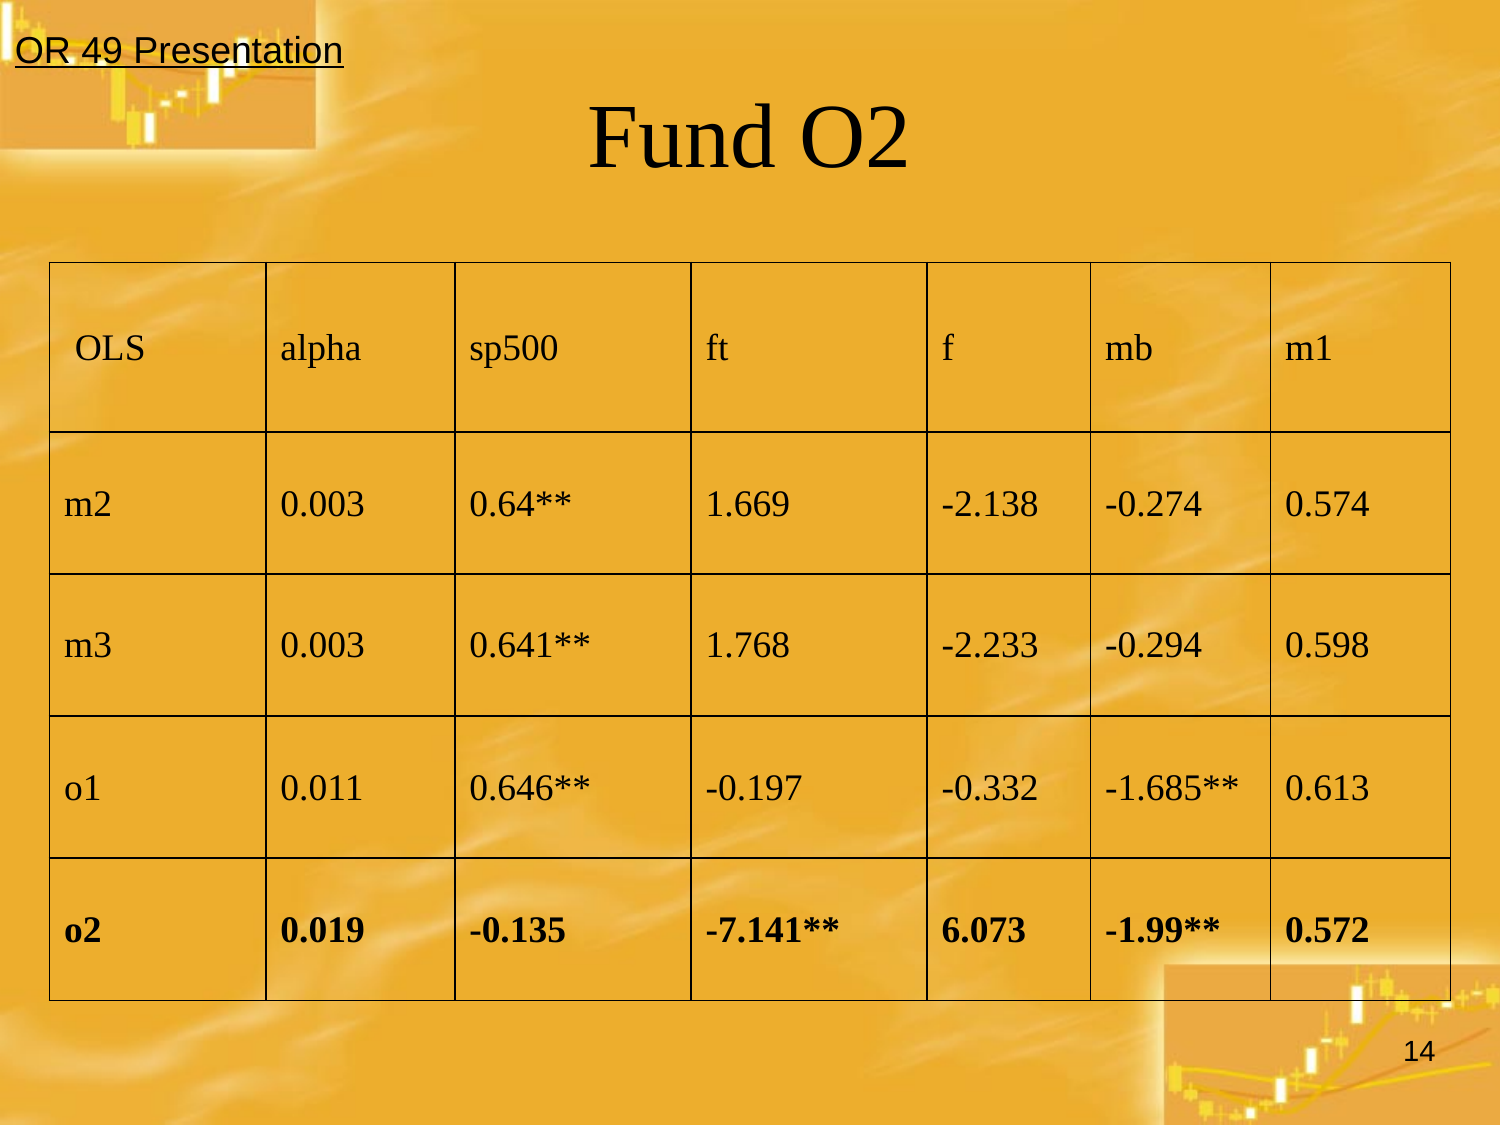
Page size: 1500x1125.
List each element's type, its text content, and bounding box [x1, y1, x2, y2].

table_cell -2.233 [928, 575, 1090, 715]
table_cell -7.141** [692, 859, 926, 1000]
table_cell -0.135 [456, 859, 690, 1000]
table_header OLS [50, 263, 265, 431]
table_cell m2 [50, 433, 265, 573]
table_header alpha [267, 263, 454, 431]
table_cell -0.274 [1091, 433, 1270, 573]
table_cell m3 [50, 575, 265, 715]
table_header sp500 [456, 263, 690, 431]
slide_number 14 [1074, 1024, 1451, 1103]
table_cell 0.003 [267, 575, 454, 715]
table_cell -0.197 [692, 717, 926, 857]
table_header mb [1091, 263, 1270, 431]
table_cell 0.572 [1271, 859, 1450, 1000]
table_cell o1 [50, 717, 265, 857]
table_header m1 [1271, 263, 1450, 431]
table_cell 1.669 [692, 433, 926, 573]
table_cell -1.99** [1091, 859, 1270, 1000]
table_cell 1.768 [692, 575, 926, 715]
table_cell 0.019 [267, 859, 454, 1000]
table_cell -1.685** [1091, 717, 1270, 857]
table_header ft [692, 263, 926, 431]
table_header f [928, 263, 1090, 431]
table_cell 0.646** [456, 717, 690, 857]
table_cell 0.641** [456, 575, 690, 715]
table_cell 0.613 [1271, 717, 1450, 857]
table_cell 0.003 [267, 433, 454, 573]
table_cell -0.294 [1091, 575, 1270, 715]
picture [0, 0, 1500, 1125]
table_cell 0.574 [1271, 433, 1450, 573]
table_cell o2 [50, 859, 265, 1000]
table_cell -2.138 [928, 433, 1090, 573]
table_cell 0.598 [1271, 575, 1450, 715]
table_cell -0.332 [928, 717, 1090, 857]
table_cell 0.64** [456, 433, 690, 573]
table_cell 0.011 [267, 717, 454, 857]
title Fund O2 [49, 37, 1451, 225]
table_cell 6.073 [928, 859, 1090, 1000]
text_box OR 49 Presentation [0, 18, 703, 150]
